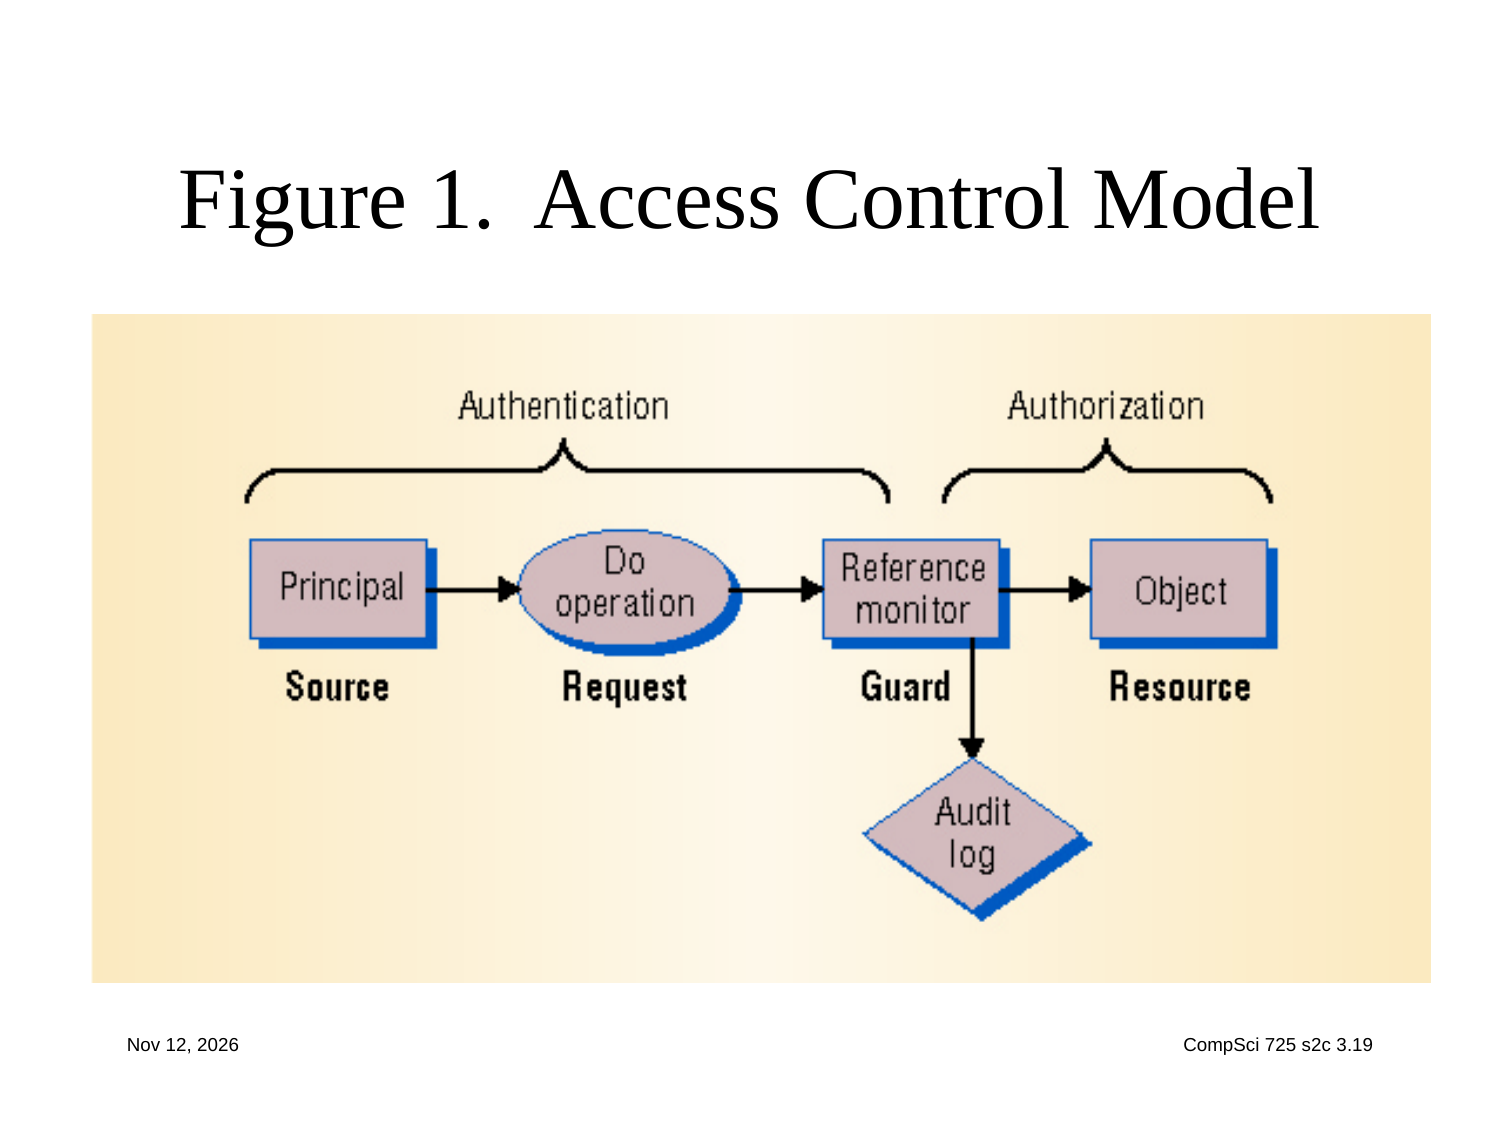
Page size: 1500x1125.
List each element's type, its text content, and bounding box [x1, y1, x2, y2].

title Figure 1. Access Control Model [112, 99, 1388, 288]
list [88, 314, 1431, 983]
slide_number CompSci 725 s2c 3.19 [1074, 1024, 1388, 1101]
slide_number 5-Aug-13 [112, 1024, 426, 1101]
